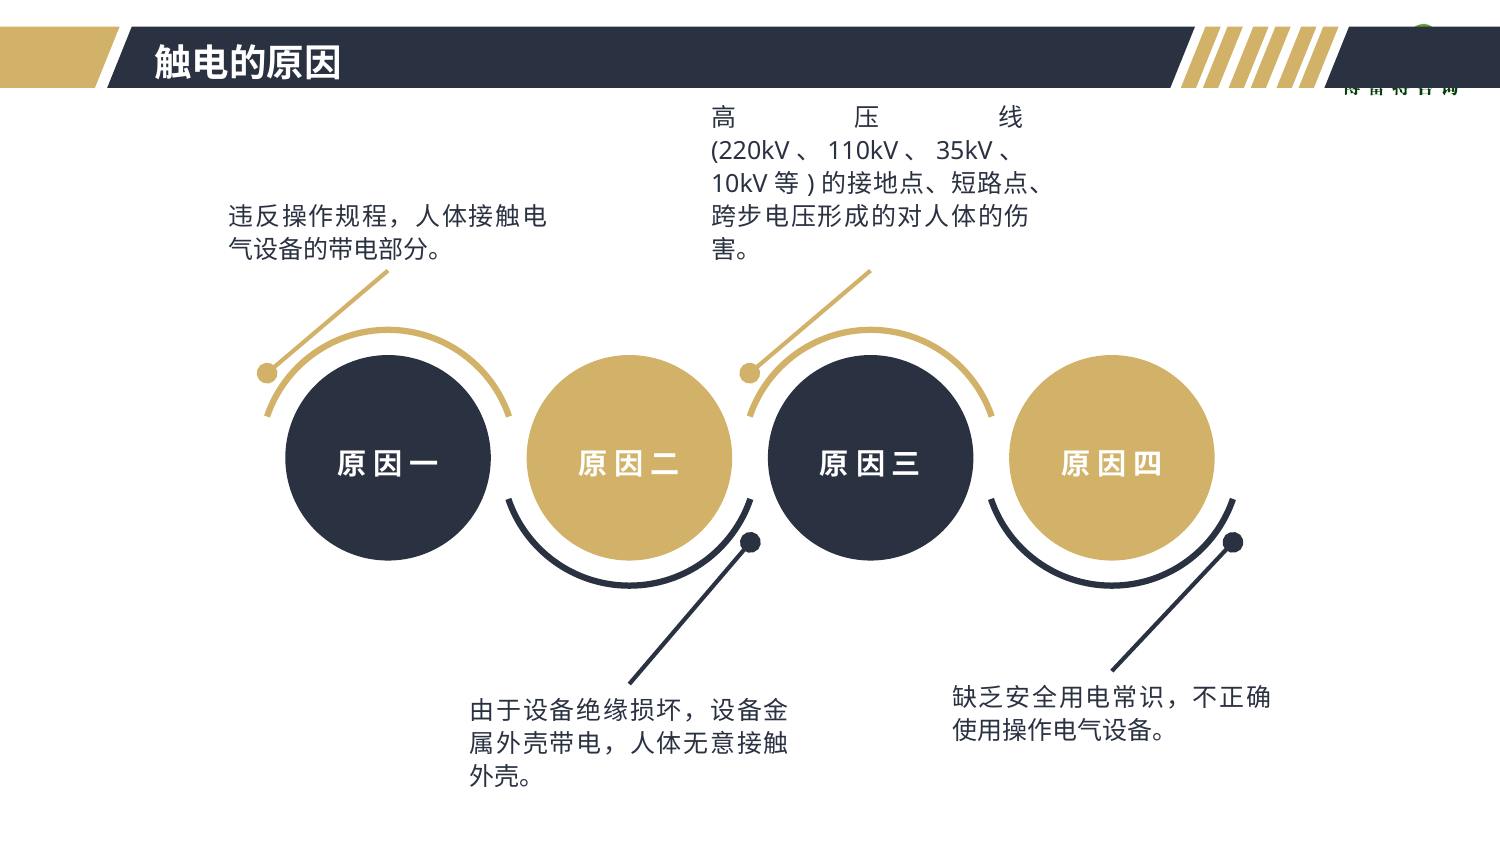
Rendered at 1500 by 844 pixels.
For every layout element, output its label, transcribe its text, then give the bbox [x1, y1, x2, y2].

text_box [1179, 25, 1223, 89]
picture [1329, 89, 1477, 98]
text_box [1249, 25, 1293, 89]
text_box [1322, 25, 1500, 89]
text_box [1201, 25, 1245, 89]
text_box [1227, 25, 1271, 89]
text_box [213, 122, 1287, 798]
text_box [1275, 25, 1318, 89]
picture [1329, 23, 1477, 71]
text_box [1297, 25, 1341, 89]
text_box [105, 25, 139, 89]
text_box [357, 25, 1197, 89]
text_box [0, 25, 122, 89]
text_box 触电的原因 [139, 0, 357, 92]
